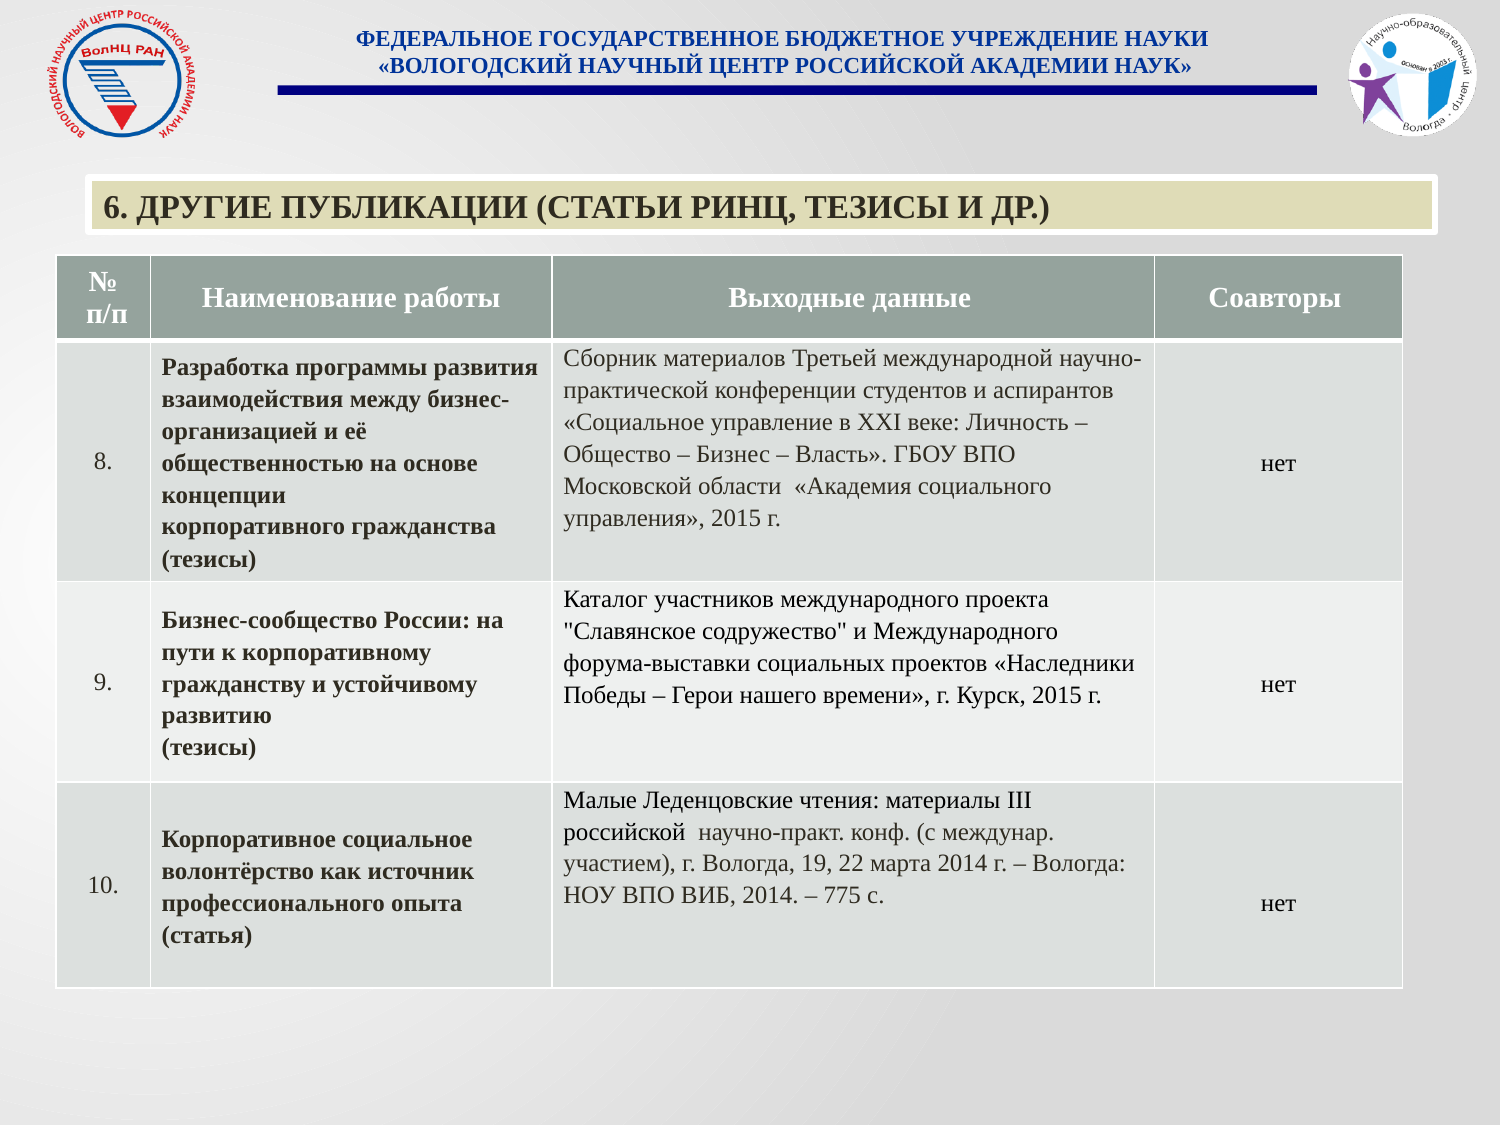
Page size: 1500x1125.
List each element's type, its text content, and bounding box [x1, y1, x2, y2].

table_cell 9. [57, 582, 150, 781]
table_cell Корпоративное социальное волонтёрство как источник профессионального опыта (статья) [151, 783, 551, 987]
table_cell Каталог участников международного проекта "Славянское содружество" и Международного форума-выставки социальных проектов «Наследники Победы – Герои нашего времени», г. Курск, 2015 г. [553, 582, 1154, 781]
table_header Выходные данные [553, 256, 1154, 338]
table_cell 8. [57, 343, 150, 581]
table_header Соавторы [1155, 256, 1402, 338]
picture [1345, 10, 1478, 138]
table_cell Бизнес-сообщество России: на пути к корпоративному гражданству и устойчивому развитию (тезисы) [151, 582, 551, 781]
table_header № п/п [57, 256, 150, 338]
table_header Наименование работы [151, 256, 551, 338]
text_box ФЕДЕРАЛЬНОЕ ГОСУДАРСТВЕННОЕ БЮДЖЕТНОЕ УЧРЕЖДЕНИЕ НАУКИ «ВОЛОГОДСКИЙ НАУЧНЫЙ ЦЕНТР РОССИЙСКОЙ АКАДЕМИИ НАУК» [207, 19, 1341, 86]
table_cell нет [1155, 582, 1402, 781]
table_cell Малые Леденцовские чтения: материалы III российской научно-практ. конф. (с междунар. участием), г. Вологда, 19, 22 марта 2014 г. – Вологда: НОУ ВПО ВИБ, 2014. – 775 с. [553, 783, 1154, 987]
picture [46, 10, 196, 138]
text_box 6. ДРУГИЕ ПУБЛИКАЦИИ (статьи РИНЦ, тезисы и др.) [85, 174, 1438, 235]
table_cell Разработка программы развития взаимодействия между бизнес-организацией и её общественностью на основе концепции корпоративного гражданства (тезисы) [151, 343, 551, 581]
table_cell 10. [57, 783, 150, 987]
table_cell Сборник материалов Третьей международной научно-практической конференции студентов и аспирантов «Социальное управление в XXI веке: Личность – Общество – Бизнес – Власть». ГБОУ ВПО Московской области «Академия социального управления», 2015 г. [553, 343, 1154, 581]
table_cell нет [1155, 343, 1402, 581]
table_cell нет [1155, 783, 1402, 987]
